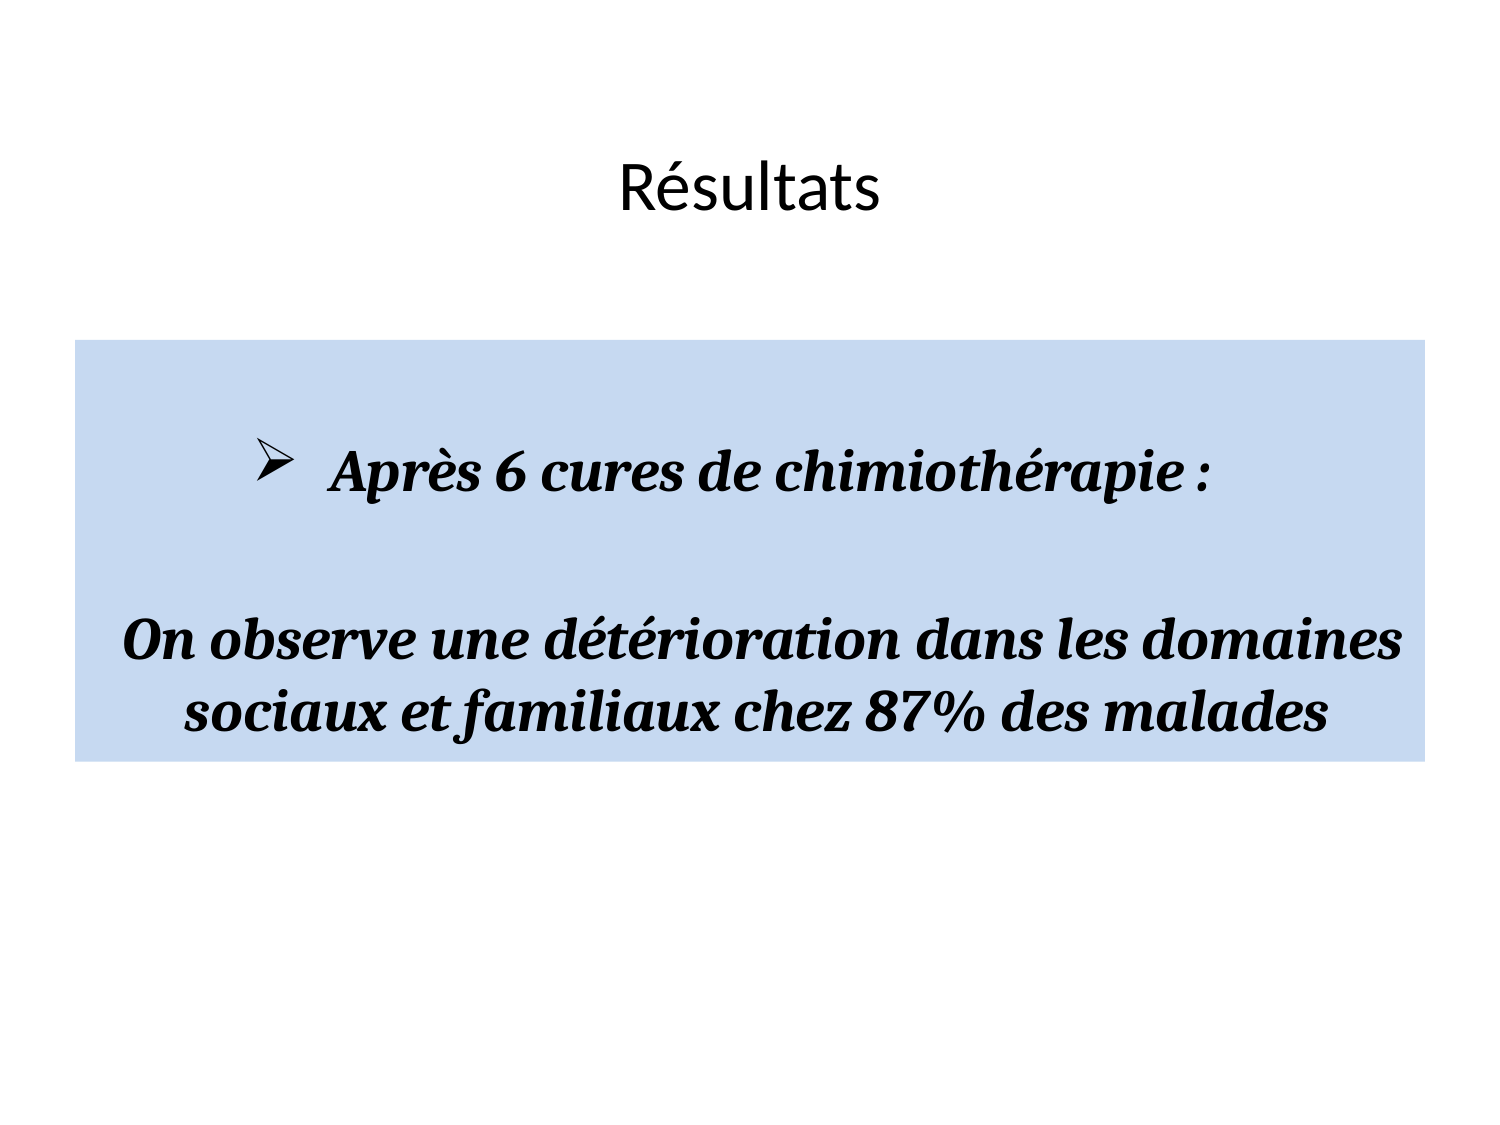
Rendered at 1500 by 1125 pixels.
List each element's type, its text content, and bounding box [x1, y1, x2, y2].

title Résultats [75, 45, 1425, 233]
list Après 6 cures de chimiothérapie : On observe une détérioration dans les domaines sociaux et familiaux chez 87% des malades [75, 339, 1425, 762]
